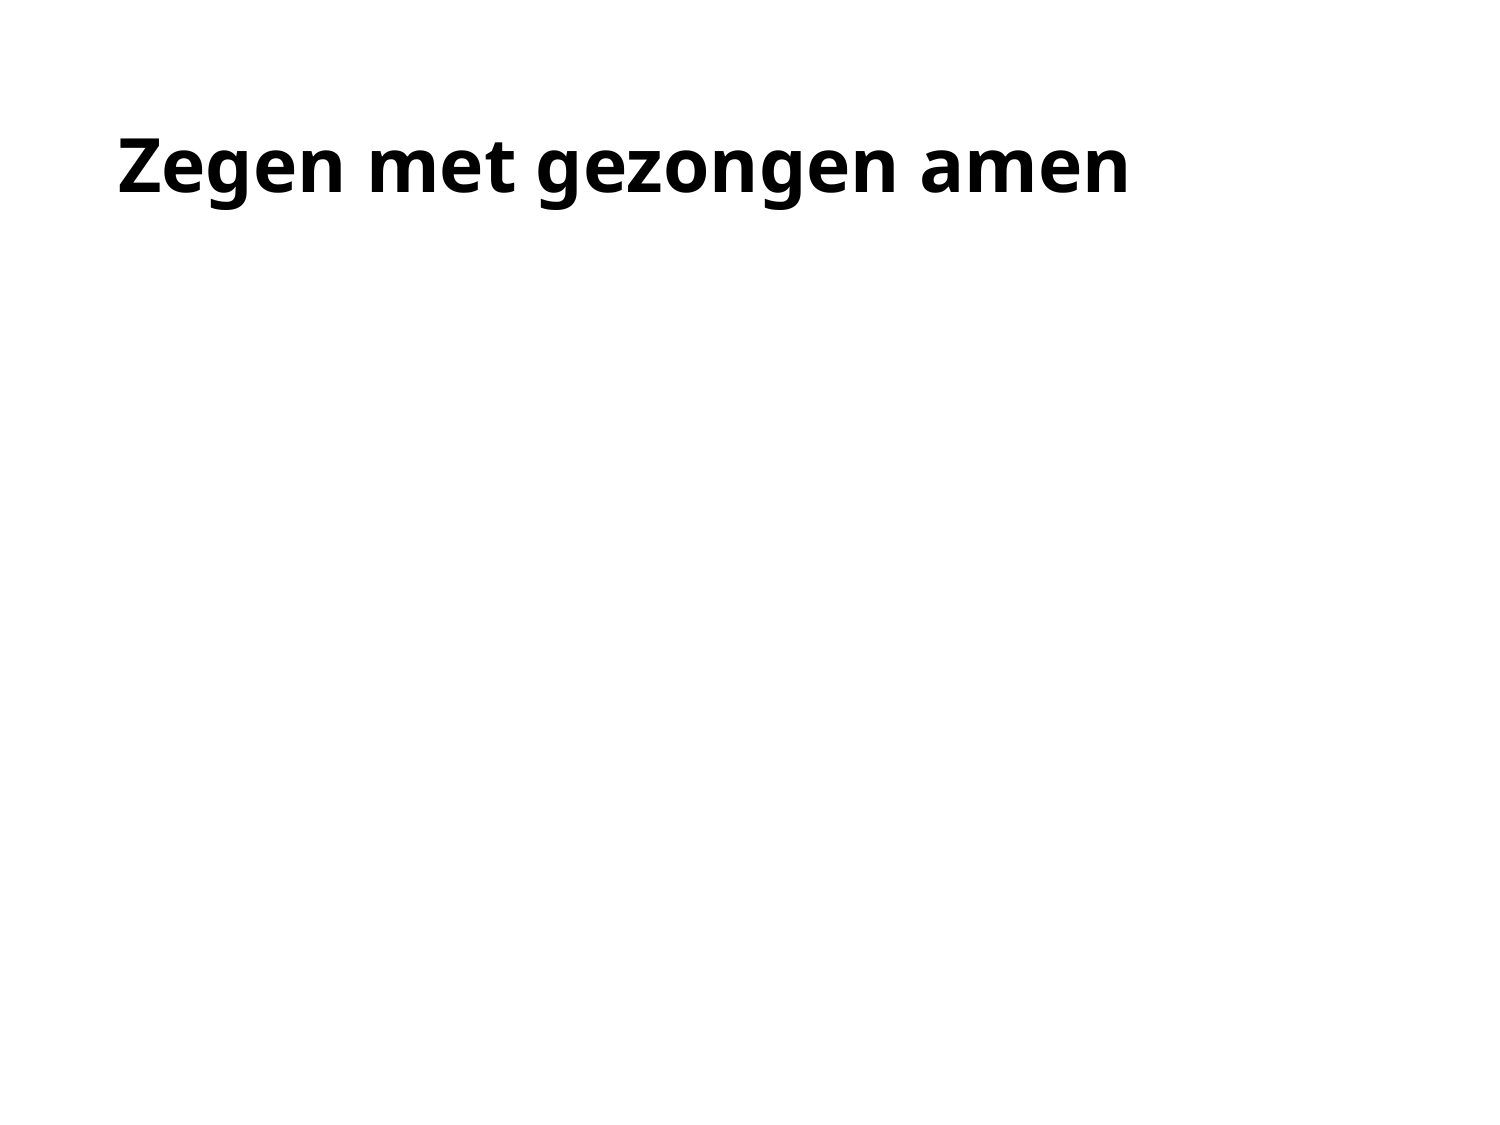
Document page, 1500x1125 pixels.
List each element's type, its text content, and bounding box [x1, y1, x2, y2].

title Zegen met gezongen amen [103, 59, 1397, 278]
